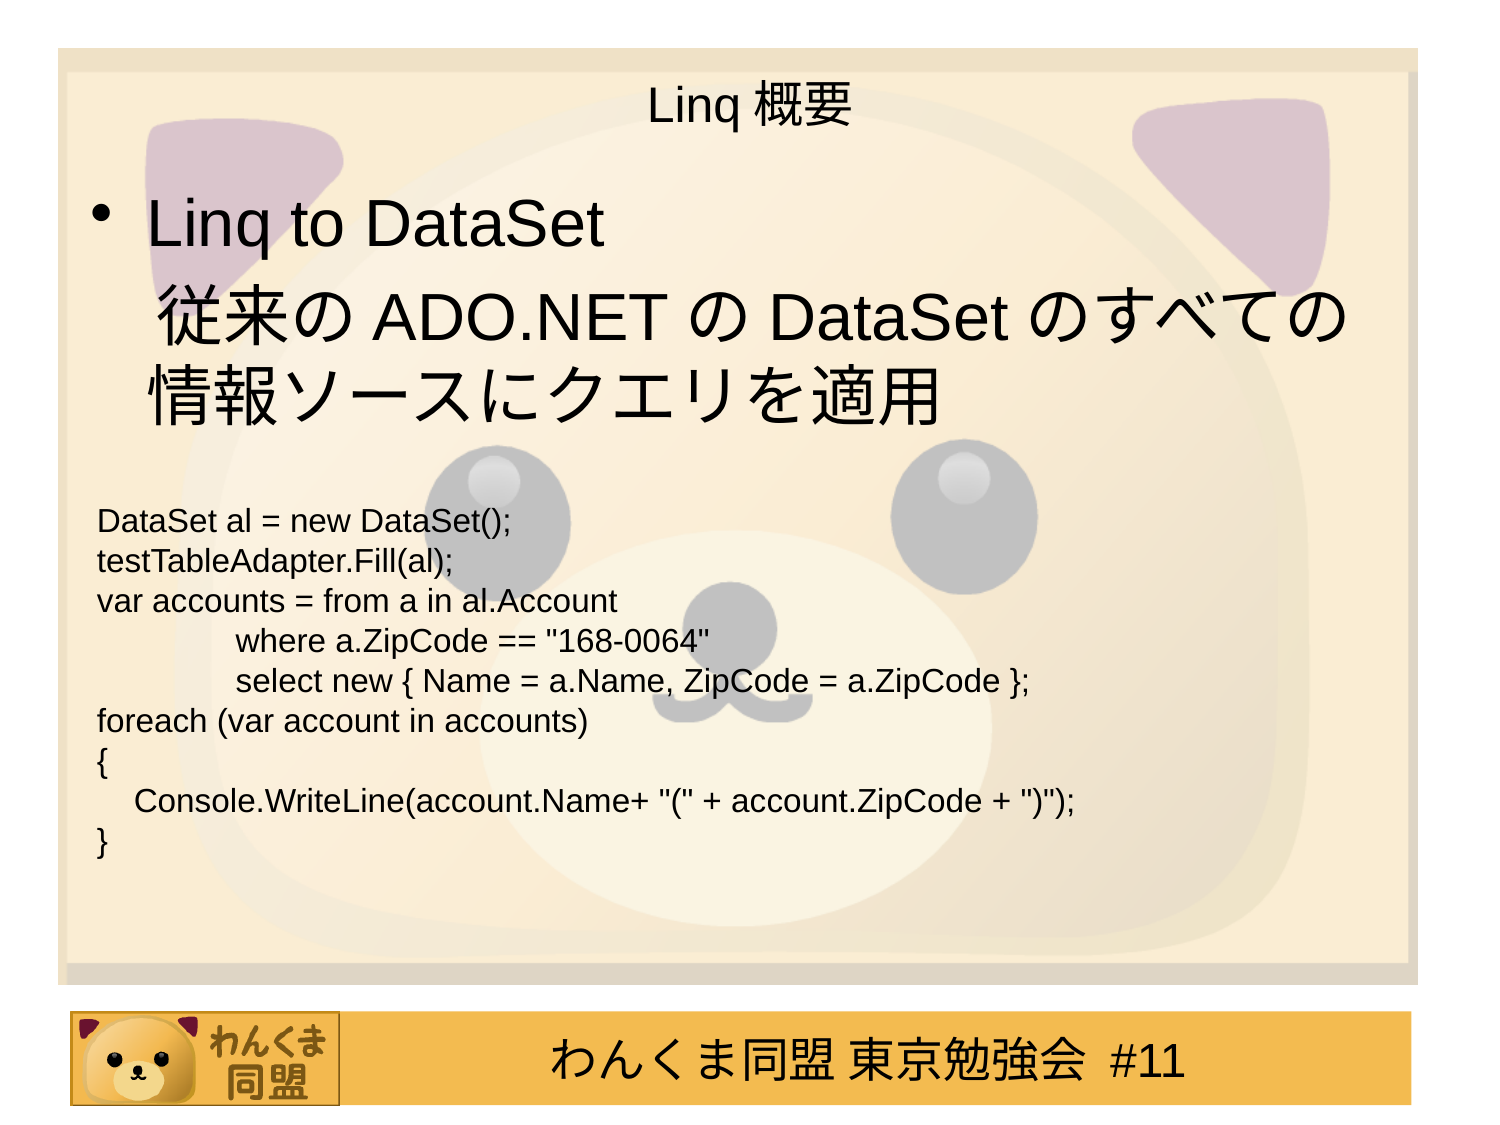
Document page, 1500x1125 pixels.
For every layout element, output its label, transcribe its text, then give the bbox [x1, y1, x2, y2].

title Linq概要 [74, 44, 1426, 162]
list Linq to DataSet 従来のADO.NETのDataSetのすべての情報ソースにクエリを適用 [74, 172, 1426, 1006]
picture [58, 48, 1418, 985]
picture [70, 1011, 340, 1106]
text_box DataSet al = new DataSet(); testTableAdapter.Fill(al); var accounts = from a in al.Account where a.ZipCode == "168-0064" select new { Name = a.Name, ZipCode = a.ZipCode }; foreach (var account in accounts) { Console.WriteLine(account.Name+ "(" + account.ZipCode + ")"); } [82, 492, 1395, 867]
